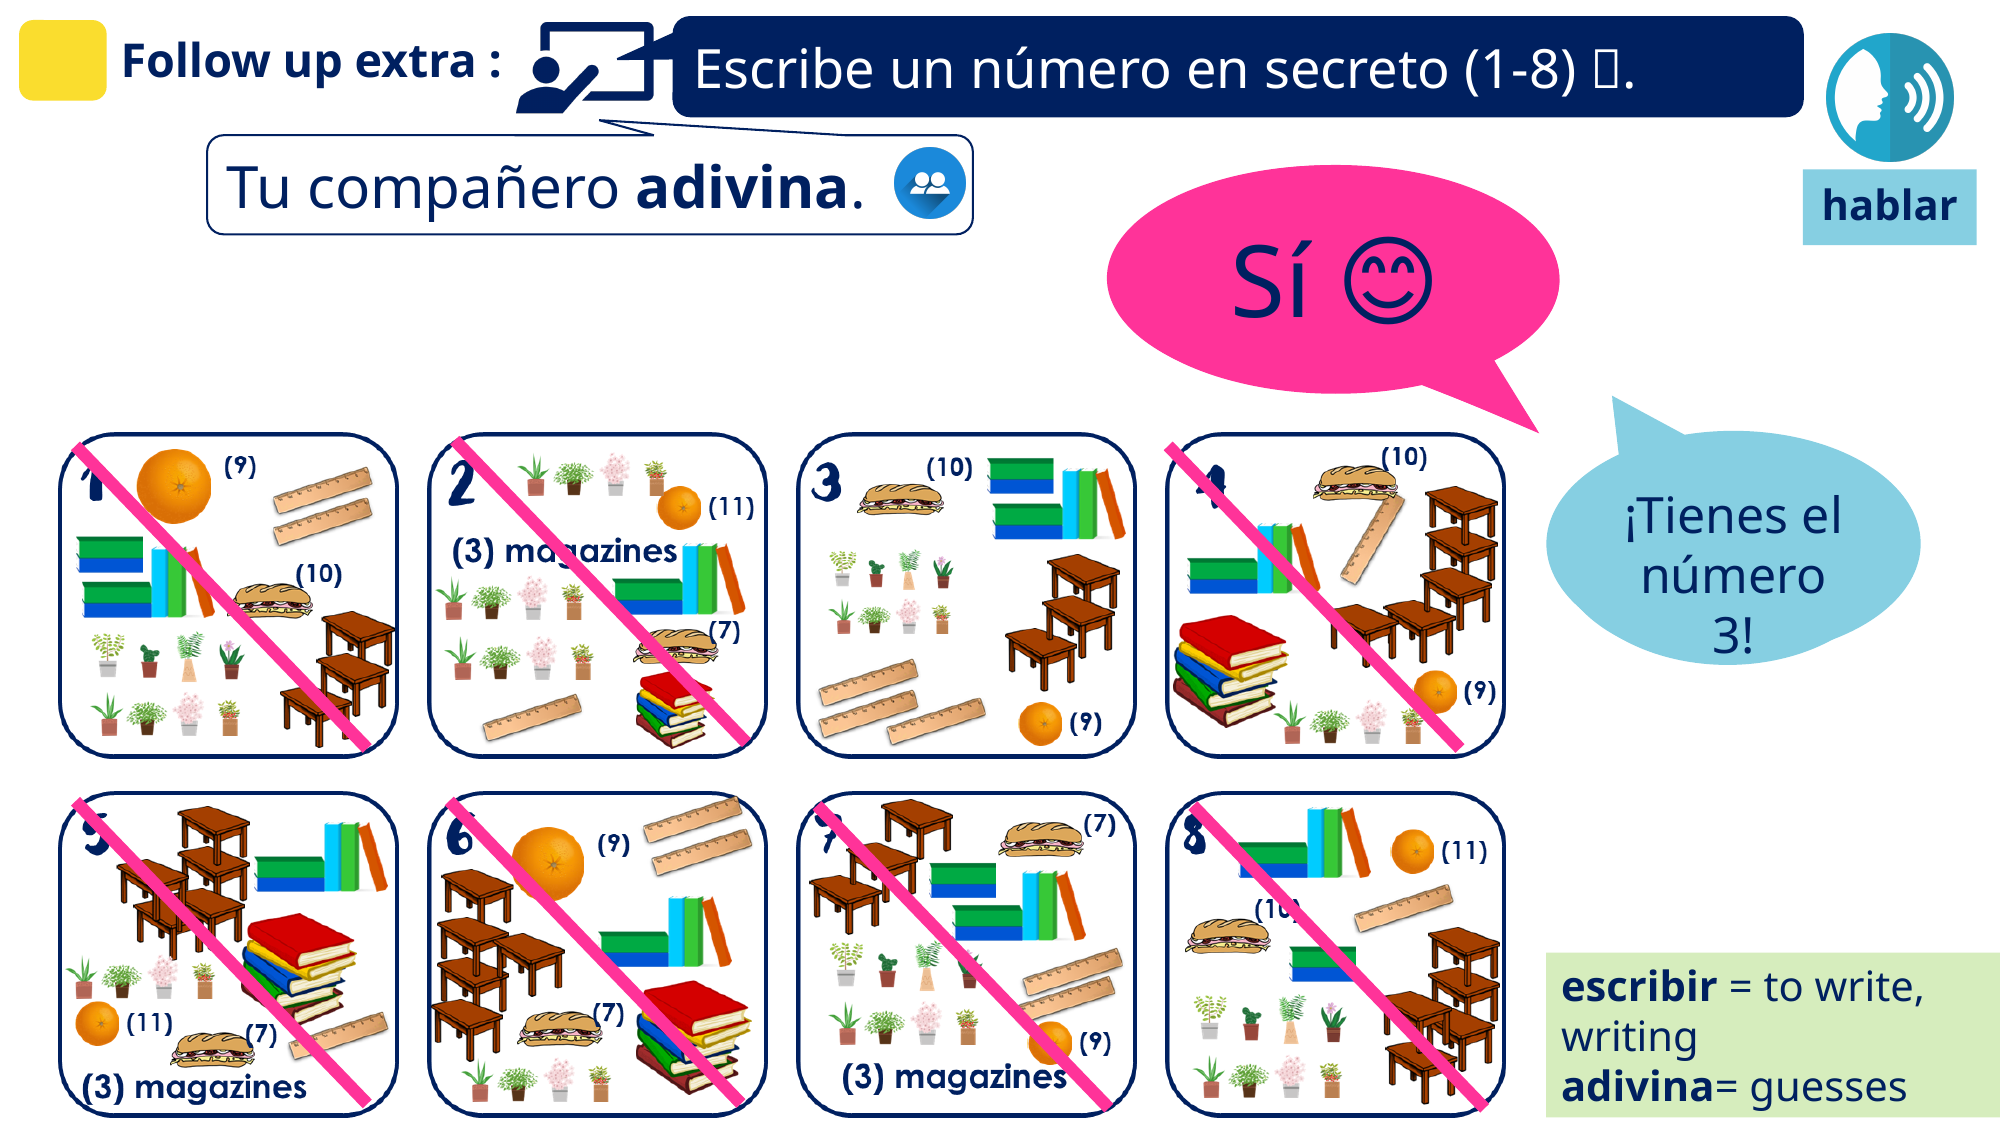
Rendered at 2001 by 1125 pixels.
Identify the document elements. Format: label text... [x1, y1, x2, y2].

picture [48, 423, 1512, 1125]
picture [1825, 33, 1954, 162]
text_box escribir = to write, writing adivina= guesses [1546, 952, 2000, 1118]
picture [509, 0, 660, 143]
text_box Escribe un número en secreto (1-8) 📝. [660, 16, 1804, 118]
text_box Tu compañero adivina. [206, 122, 974, 236]
text_box ¡Tienes el número 3! [1546, 395, 1921, 657]
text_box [1168, 445, 1461, 749]
text_box ¿Tienes tres reglas? [1106, 173, 1278, 388]
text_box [75, 445, 368, 749]
text_box hablar [1802, 169, 1977, 246]
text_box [454, 440, 747, 743]
text_box ¿Tienes cinco mesas? [1201, 371, 1449, 396]
text_box Sí 😊 [1112, 164, 1560, 434]
text_box ¡Sí…! [1602, 625, 1822, 664]
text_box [1192, 805, 1485, 1109]
title Follow up extra : [105, 14, 509, 110]
text_box [20, 21, 106, 100]
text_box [75, 801, 368, 1104]
picture [894, 147, 966, 219]
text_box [449, 800, 741, 1104]
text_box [817, 805, 1109, 1109]
